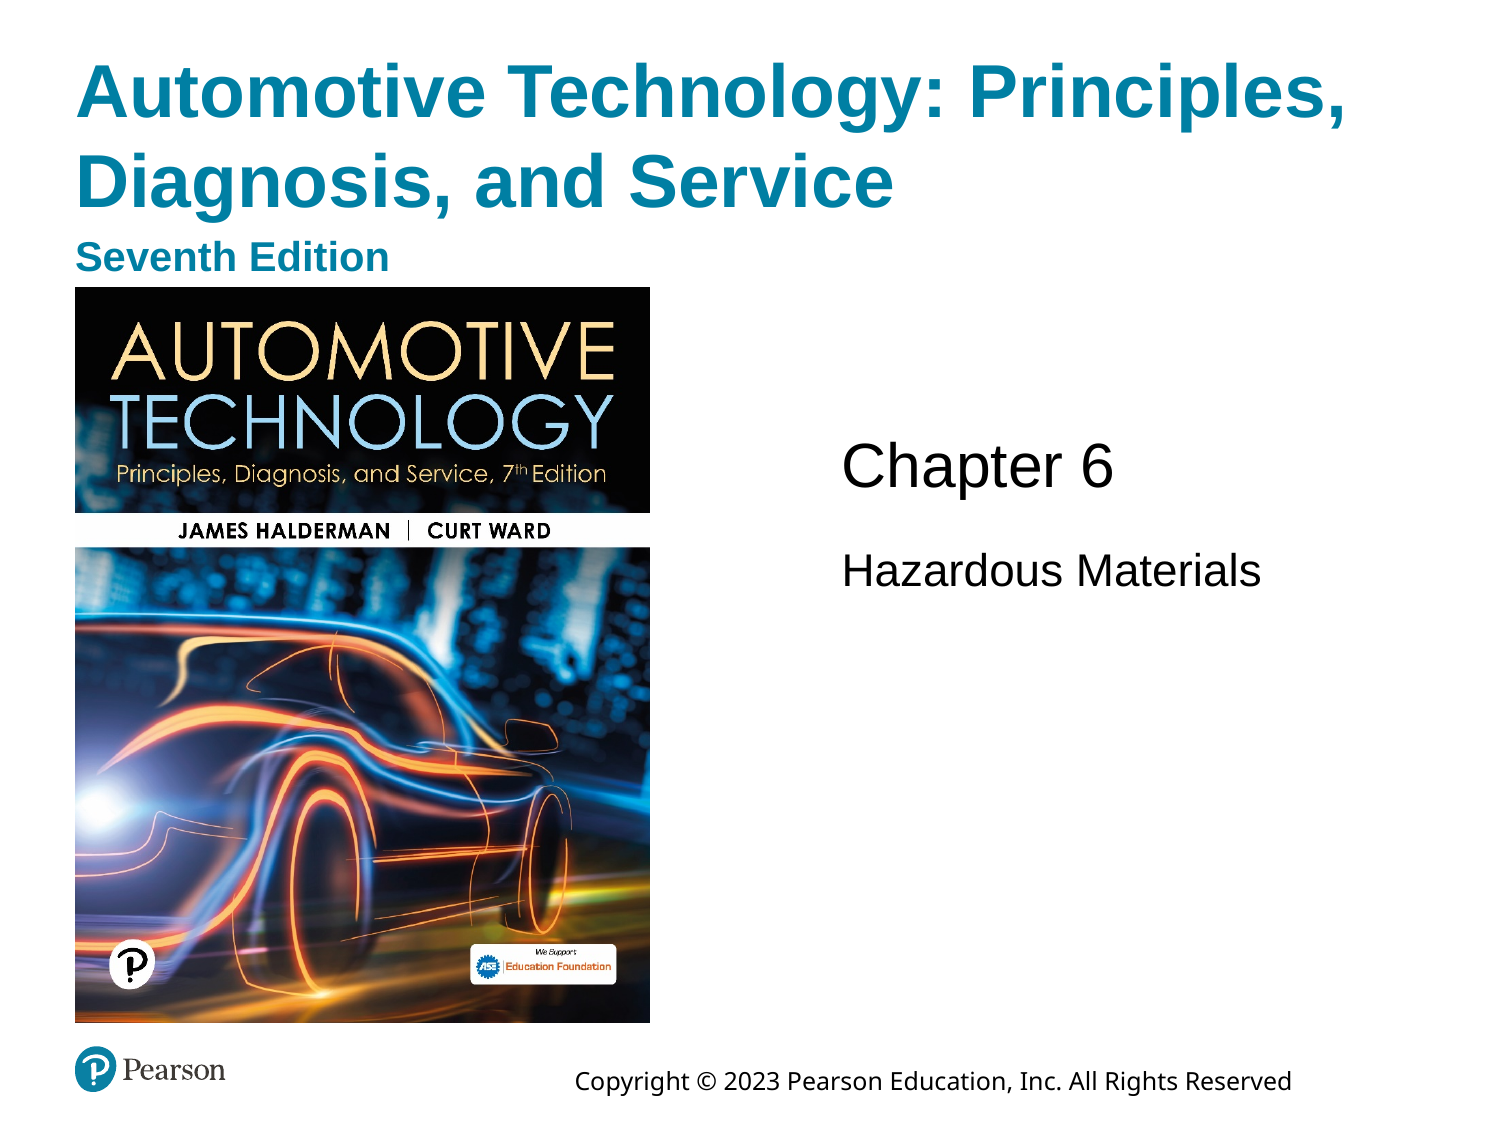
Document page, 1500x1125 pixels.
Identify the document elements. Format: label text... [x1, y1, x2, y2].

list Hazardous Materials [825, 533, 1425, 605]
list Seventh Edition [75, 222, 1425, 304]
list Chapter 6 [825, 416, 1425, 508]
list Copyright © 2023 Pearson Education, Inc. All Rights Reserved [453, 1057, 1425, 1104]
title Automotive Technology: Principles, Diagnosis, and Service [75, 35, 1425, 222]
picture [74, 287, 650, 1023]
